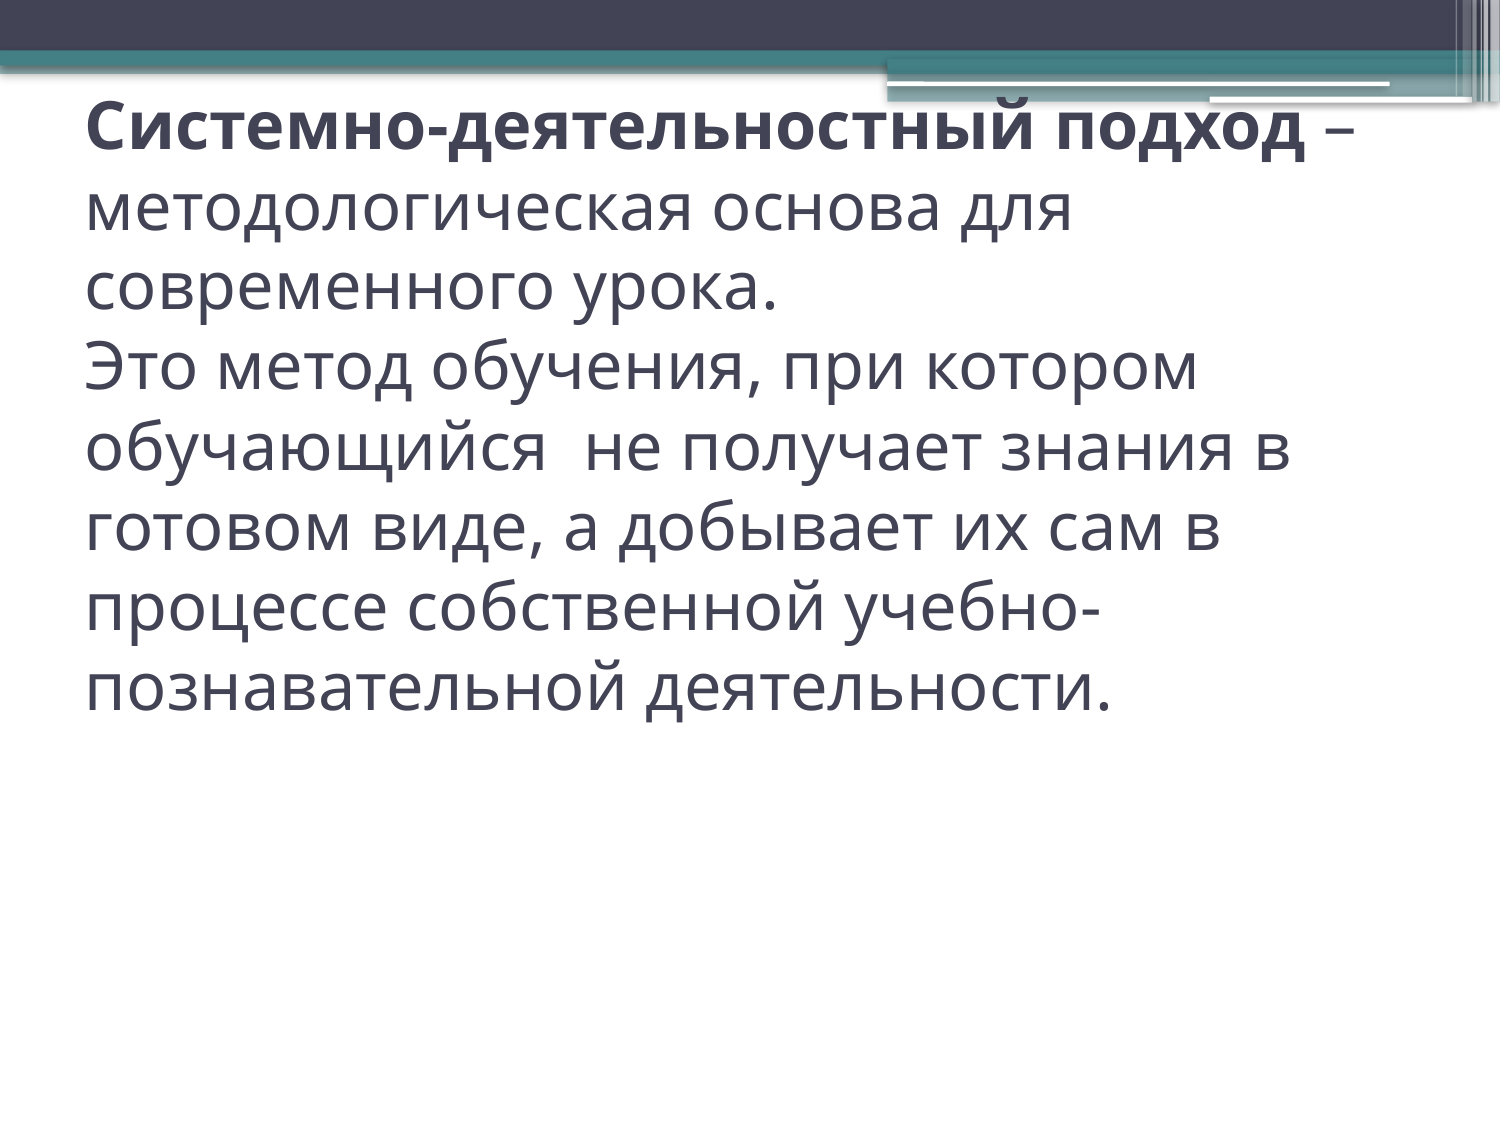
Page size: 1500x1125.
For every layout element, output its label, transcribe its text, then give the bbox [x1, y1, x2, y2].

title Системно-деятельностный подход – методологическая основа для современного урока. Это метод обучения, при котором обучающийся не получает знания в готовом виде, а добывает их сам в процессе собственной учебно-познавательной деятельности. [70, 45, 1425, 762]
